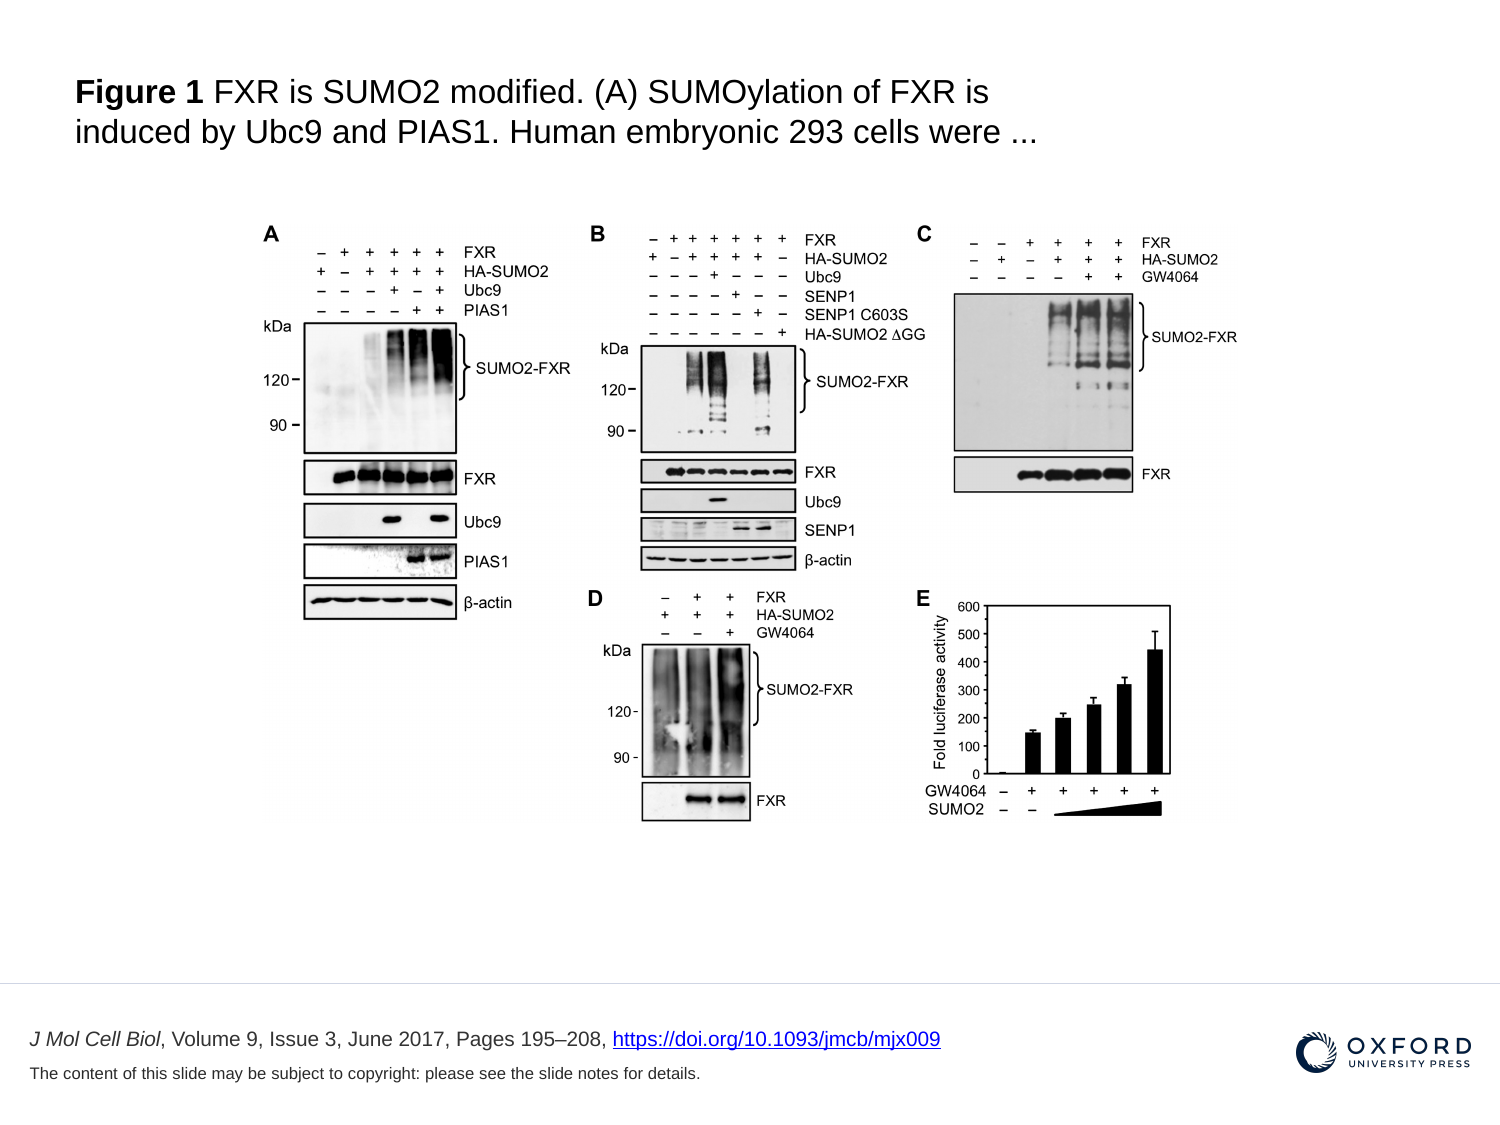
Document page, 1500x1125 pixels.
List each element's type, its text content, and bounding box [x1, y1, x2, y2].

title Figure 1 FXR is SUMO2 modified. (A) SUMOylation of FXR is induced by Ubc9 and PIAS1. Human embryonic 293 cells were ... [75, 69, 1078, 171]
picture [1296, 1032, 1471, 1073]
footer J Mol Cell Biol, Volume 9, Issue 3, June 2017, Pages 195–208, https://doi.org/10.1093/jmcb/mjx009 The content of this slide may be subject to copyright: please see the slide notes for details. [0, 983, 1260, 1125]
picture [262, 224, 1238, 823]
